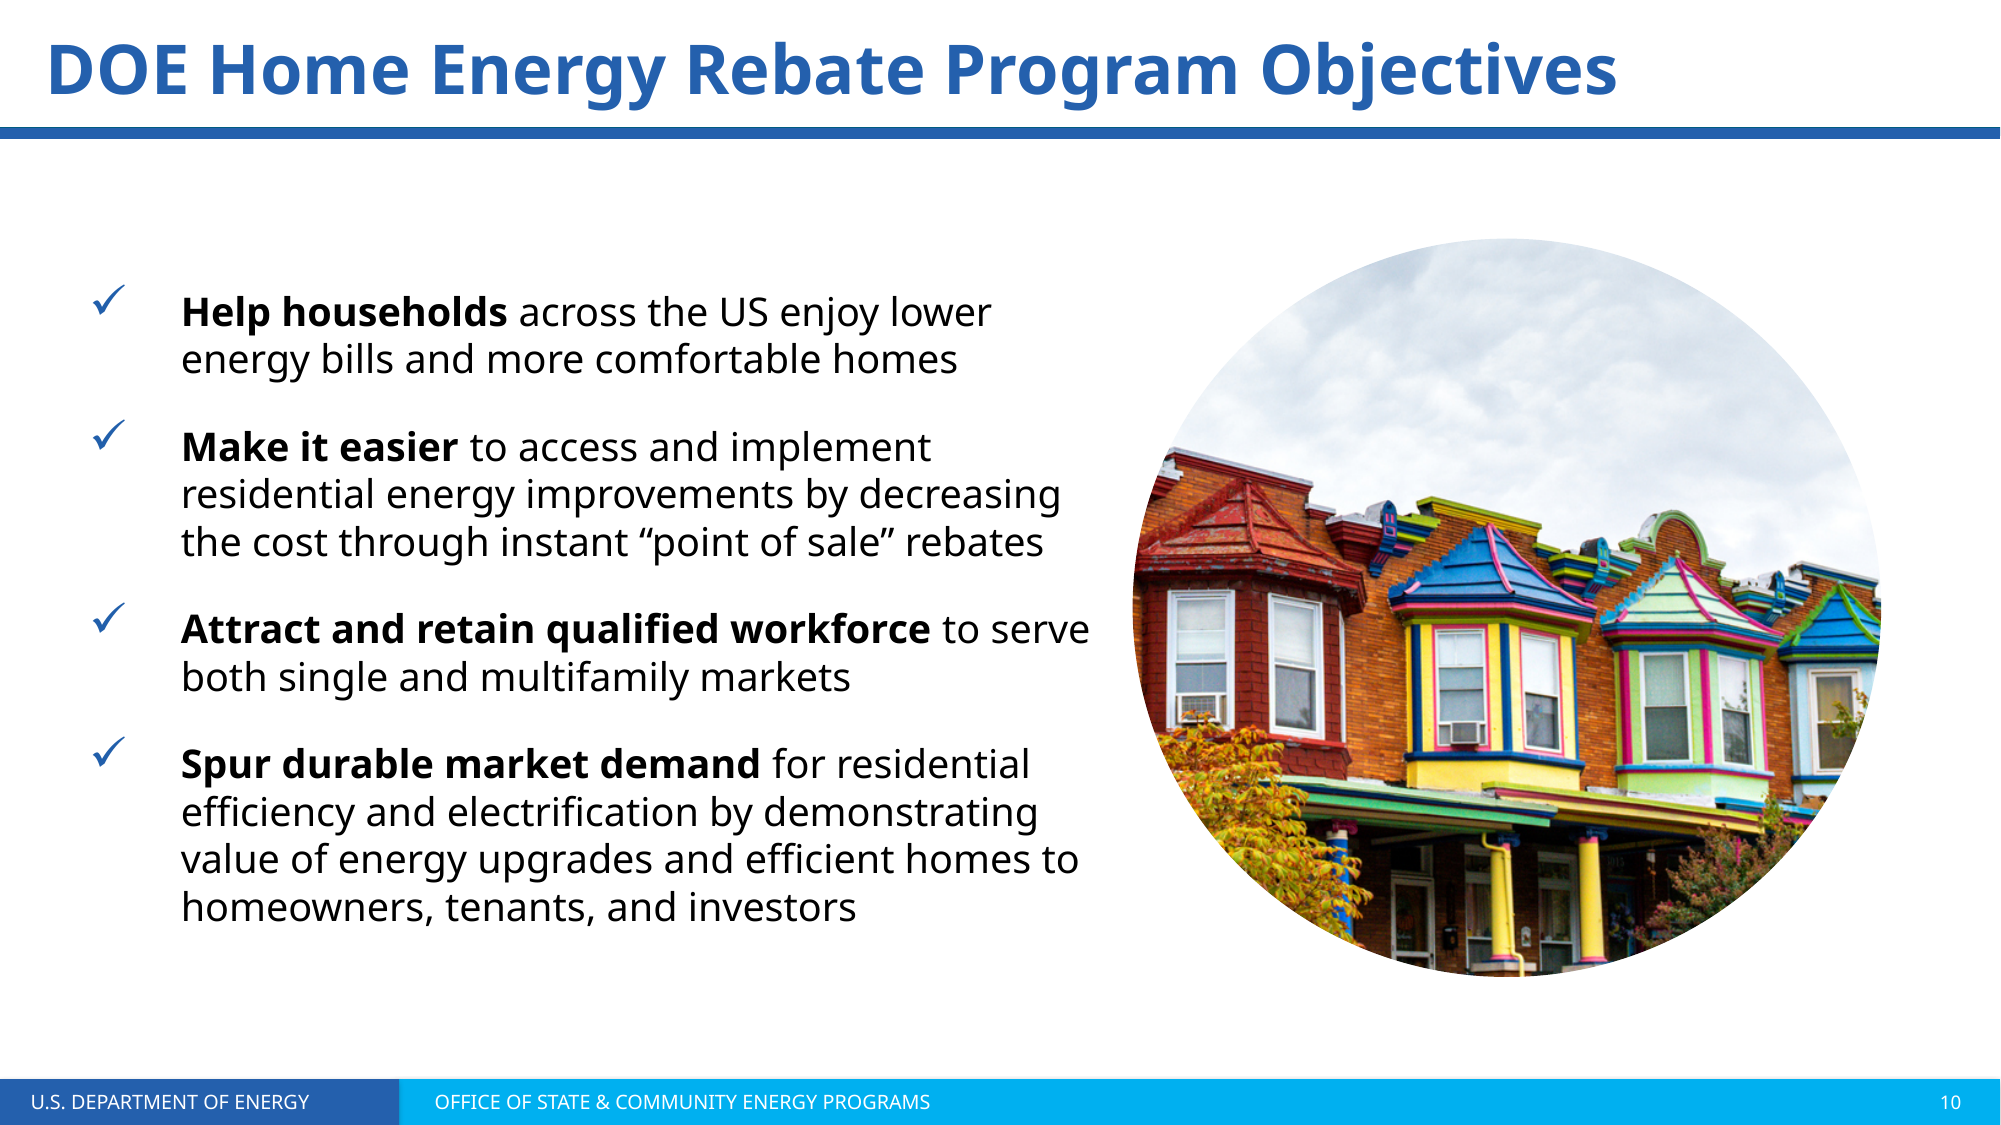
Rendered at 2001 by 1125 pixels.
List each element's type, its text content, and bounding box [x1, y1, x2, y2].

picture [1132, 238, 1882, 978]
text_box DOE Home Energy Rebate Program Objectives [31, 0, 1940, 134]
text_box Help households across the US enjoy lower energy bills and more comfortable homes Make it easier to access and implement residential energy improvements by decreasing the cost through instant “point of sale” rebates Attract and retain qualified workforce to serve both single and multifamily markets Spur durable market demand for residential efficiency and electrification by demonstrating value of energy upgrades and efficient homes to homeowners, tenants, and investors [46, 279, 1119, 937]
text_box [0, 128, 2000, 139]
